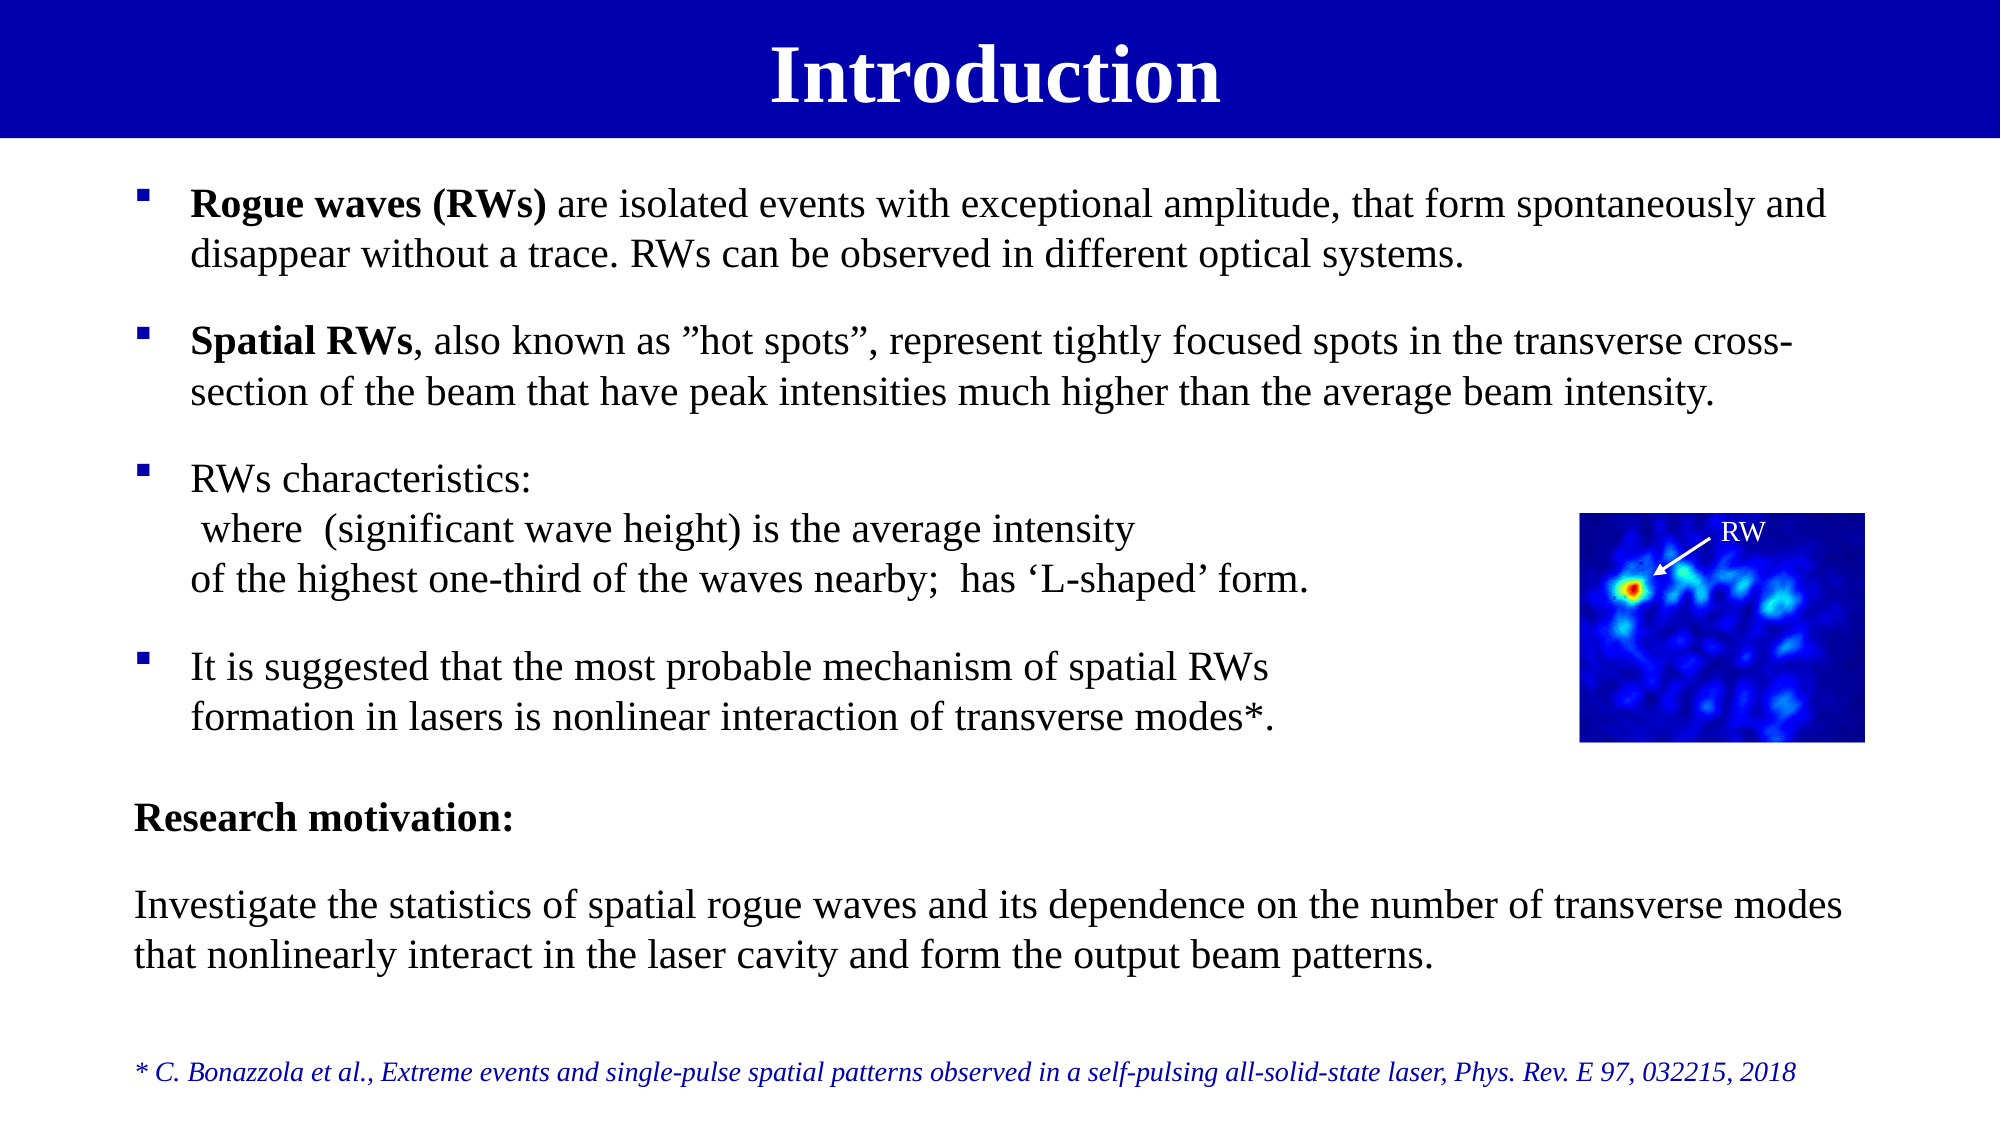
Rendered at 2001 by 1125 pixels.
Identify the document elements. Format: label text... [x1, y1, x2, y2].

title Introduction [119, 31, 1872, 129]
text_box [1576, 505, 1871, 752]
text_box [0, 0, 2000, 139]
text_box Research motivation: Investigate the statistics of spatial rogue waves and its dependence on the number of transverse modes that nonlinearly interact in the laser cavity and form the output beam patterns. [119, 781, 1871, 985]
text_box * C. Bonazzola et al., Extreme events and single-pulse spatial patterns observed in a self-pulsing all-solid-state laser, Phys. Rev. E 97, 032215, 2018 [119, 1046, 1856, 1095]
